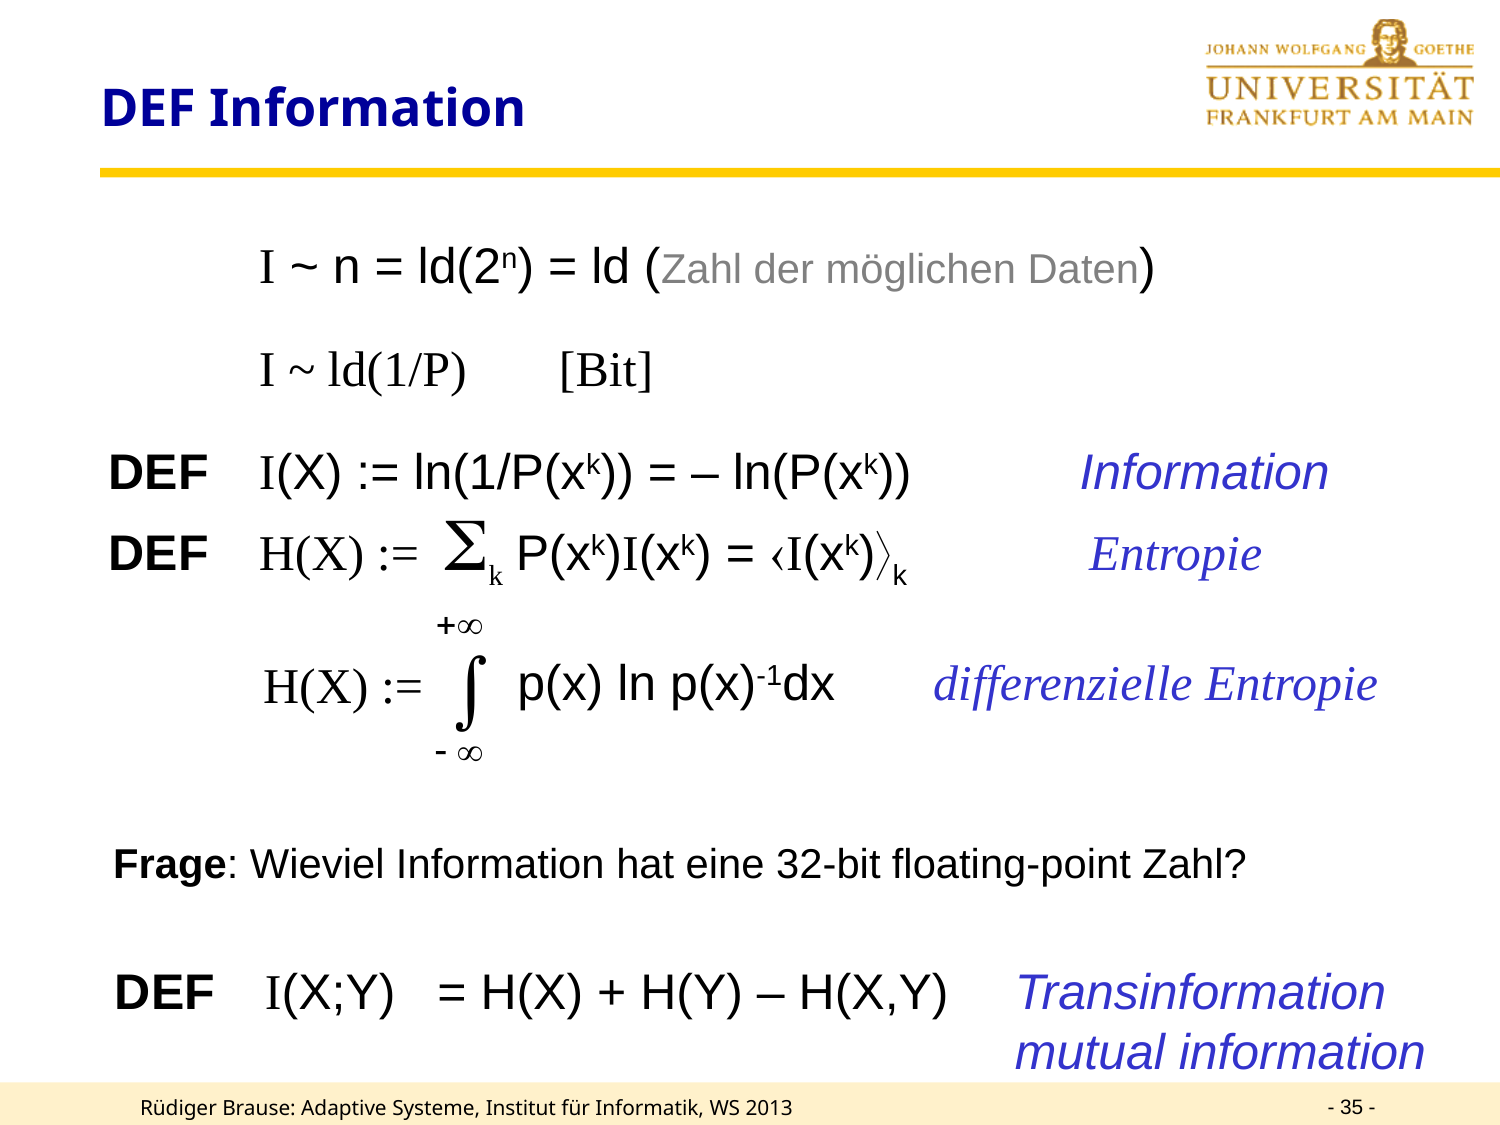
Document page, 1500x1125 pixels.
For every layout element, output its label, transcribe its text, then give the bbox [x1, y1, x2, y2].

picture [1198, 19, 1481, 136]
footer Rüdiger Brause: Adaptive Systeme, Institut für Informatik, WS 2013 [124, 1087, 938, 1125]
title DEF Information [100, 66, 1187, 149]
list I ~ n = ld(2n) = ld (Zahl der möglichen Daten) I ~ ld(1/P) [Bit] DEF I(X) := ln(1/P(xk)) = – ln(P(xk)) Information DEF H(X) := k P(xk)I(xk) = I(xk)k Entropie [94, 208, 1500, 738]
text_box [247, 596, 1428, 777]
slide_number - 35 - [1312, 1086, 1426, 1125]
text_box DEF I(X;Y) = H(X) + H(Y) – H(X,Y) Transinformation mutual information [100, 951, 1500, 1049]
text_box Frage: Wieviel Information hat eine 32-bit floating-point Zahl? [98, 829, 1388, 895]
